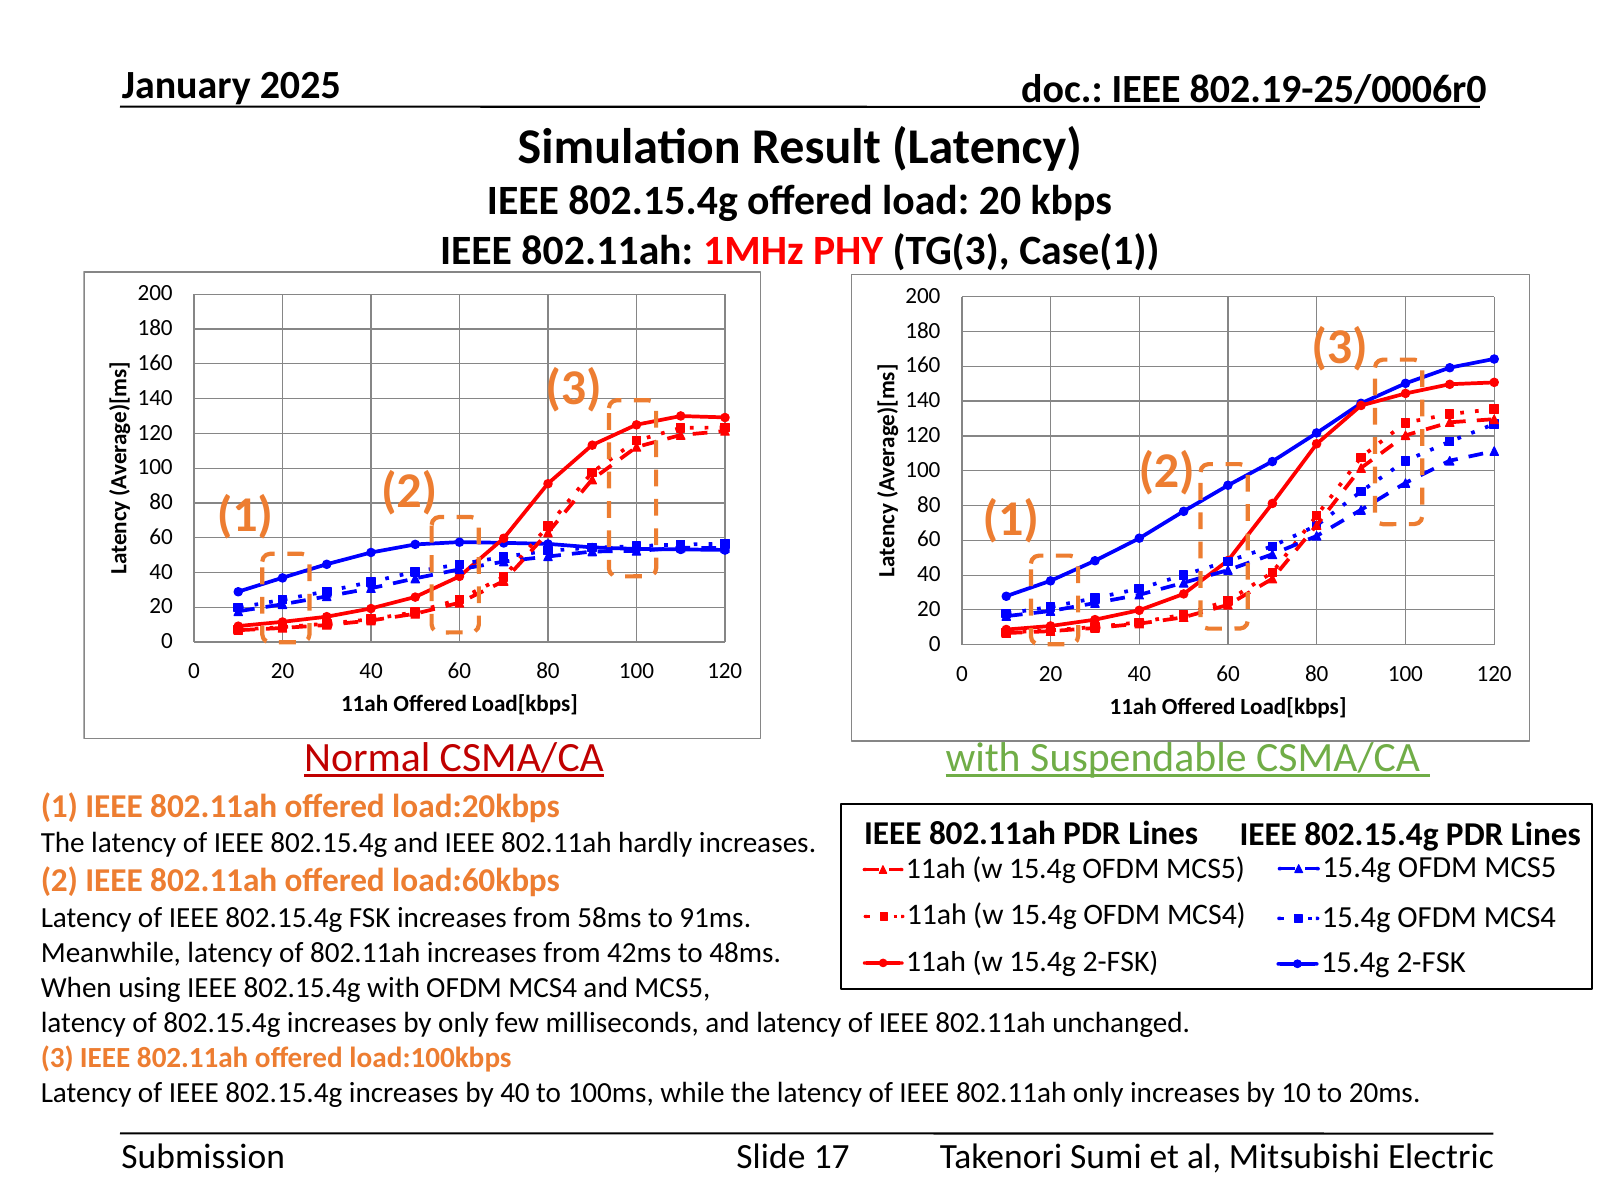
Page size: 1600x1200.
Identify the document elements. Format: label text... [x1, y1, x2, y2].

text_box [841, 803, 1592, 990]
text_box (1) IEEE 802.11ah offered load:20kbps The latency of IEEE 802.15.4g and IEEE 802.11ah hardly increases. (2) IEEE 802.11ah offered load:60kbps Latency of IEEE 802.15.4g FSK increases from 58ms to 91ms. Meanwhile, latency of 802.11ah increases from 42ms to 48ms. When using IEEE 802.15.4g with OFDM MCS4 and MCS5, latency of 802.15.4g increases by only few milliseconds, and latency of IEEE 802.11ah unchanged. (3) IEEE 802.11ah offered load:100kbps Latency of IEEE 802.15.4g increases by 40 to 100ms, while the latency of IEEE 802.11ah only increases by 10 to 20ms. [26, 776, 1552, 1116]
picture [850, 273, 1531, 742]
text_box Normal CSMA/CA [289, 748, 620, 776]
footer Takenori Sumi et al, Mitsubishi Electric [911, 1132, 1495, 1168]
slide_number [121, 58, 451, 107]
text_box with Suspendable CSMA/CA [930, 750, 1446, 776]
title Simulation Result (Latency) IEEE 802.15.4g offered load: 20 kbps IEEE 802.11ah: 1MHz PHY (TG(3), Case(1)) [119, 119, 1480, 267]
picture [82, 270, 762, 740]
slide_number Slide 17 [733, 1132, 854, 1197]
